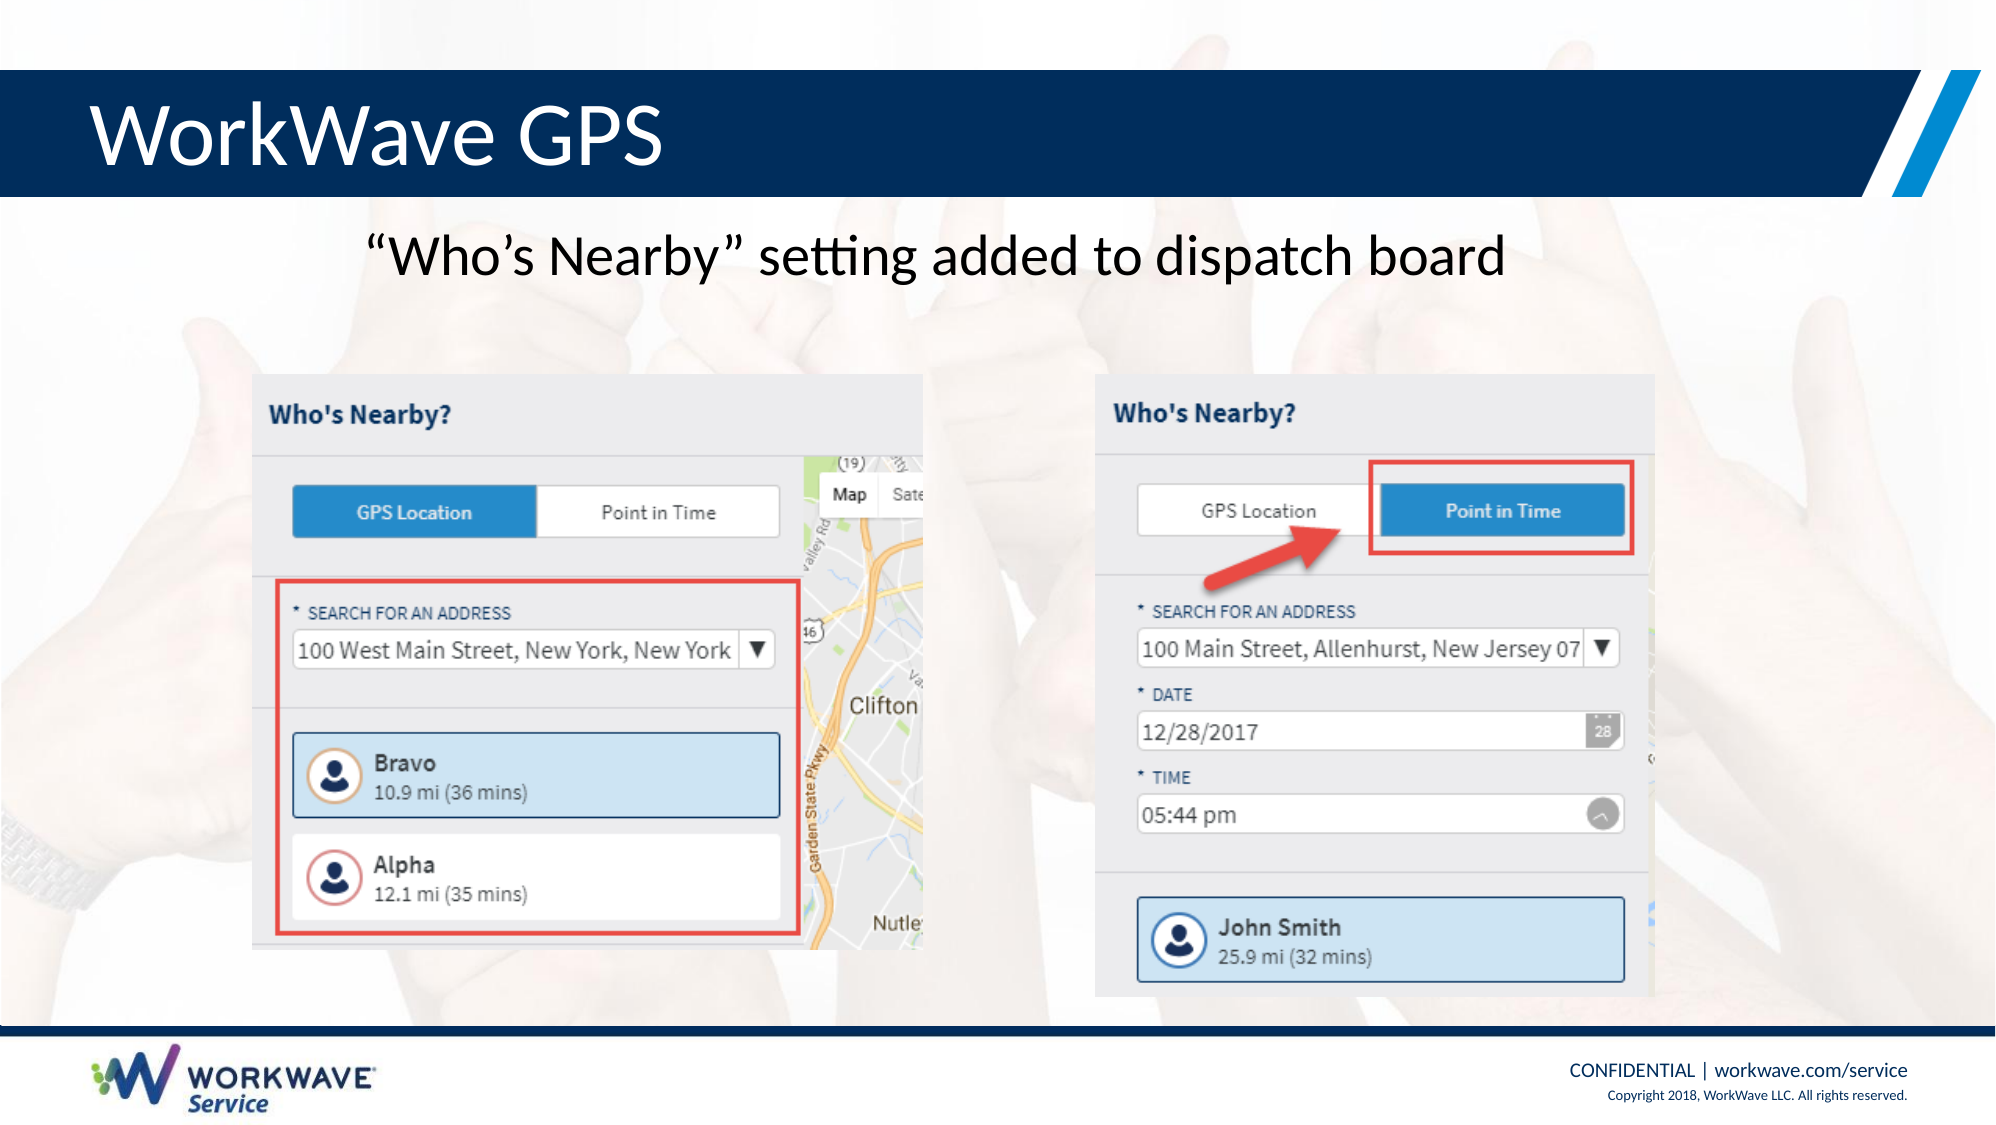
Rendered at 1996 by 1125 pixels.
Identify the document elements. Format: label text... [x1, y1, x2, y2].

list “Who’s Nearby” setting added to dispatch board [340, 211, 1790, 802]
picture [0, 0, 1996, 1125]
title WorkWave GPS [74, 61, 1923, 211]
